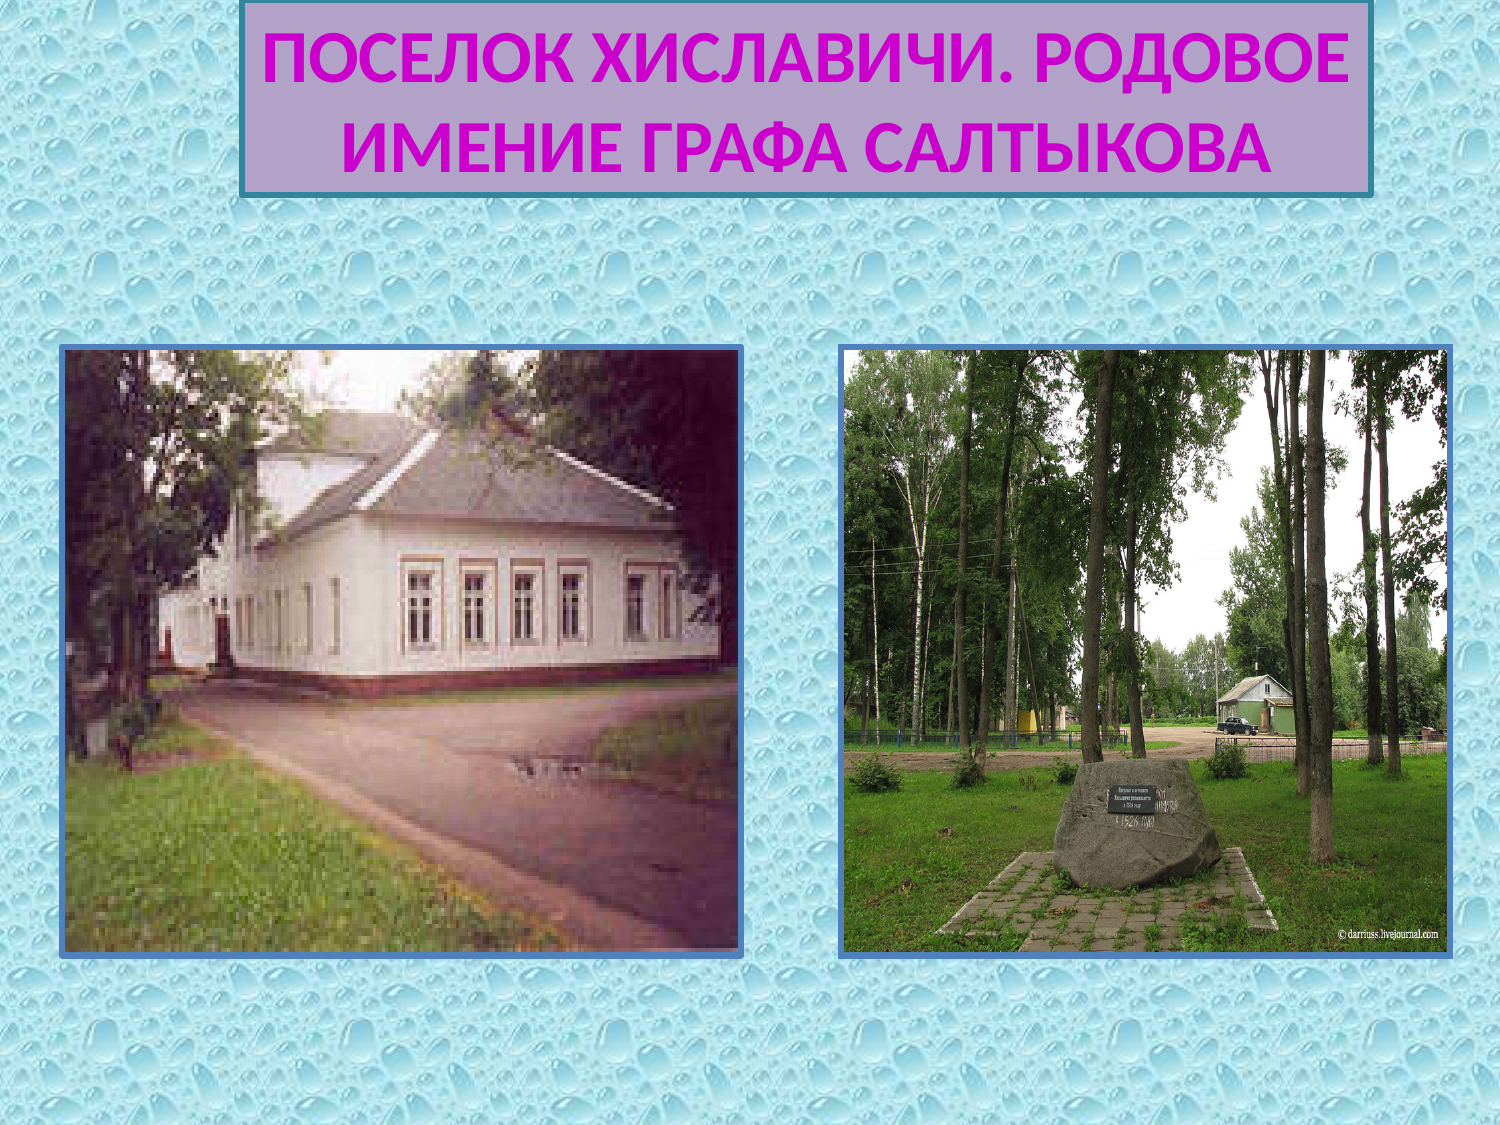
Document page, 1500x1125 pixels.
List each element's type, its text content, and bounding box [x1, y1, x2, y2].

text_box ПОСЕЛОК ХИСЛАВИЧИ. РОДОВОЕ ИМЕНИЕ ГРАФА САЛТЫКОВА [242, 0, 1372, 195]
picture [0, 0, 1500, 1125]
